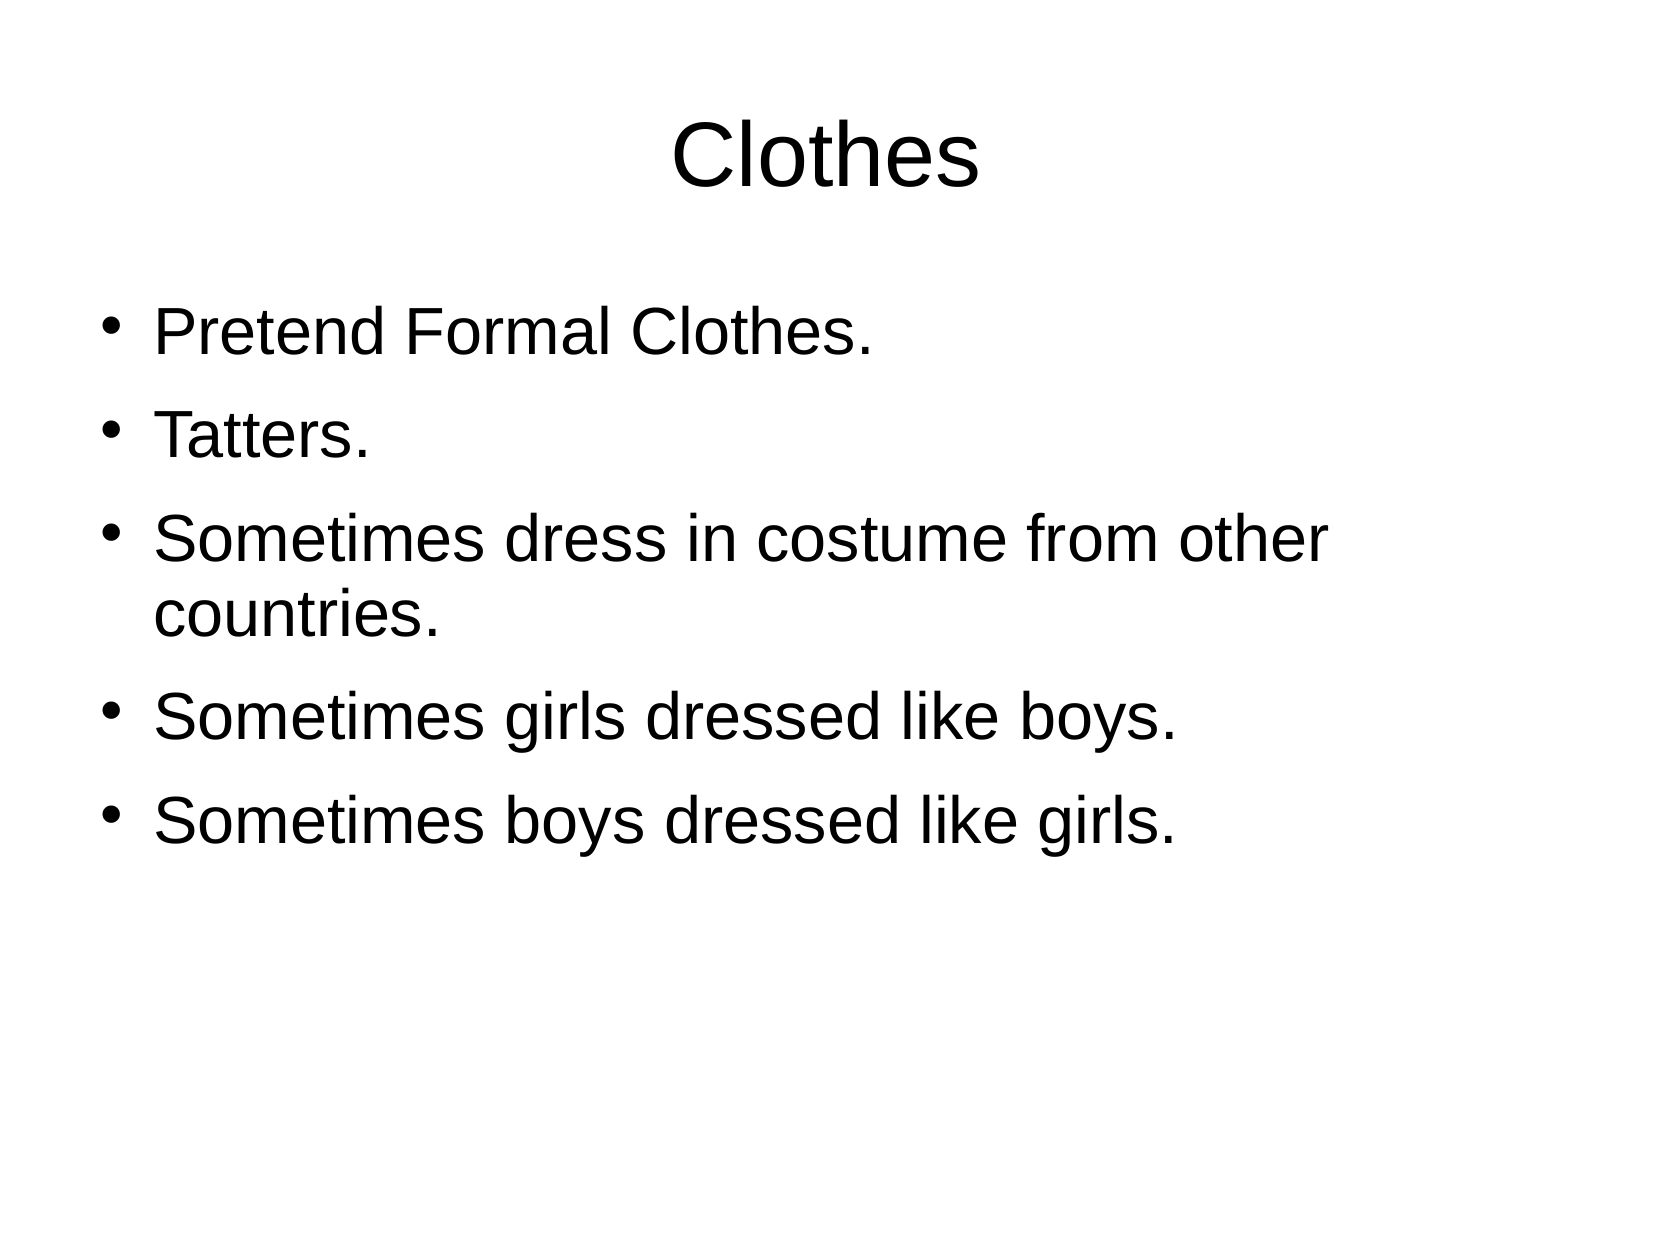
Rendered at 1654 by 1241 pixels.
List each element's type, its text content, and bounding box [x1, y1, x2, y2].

list Pretend Formal Clothes. Tatters. Sometimes dress in costume from other countries. Sometimes girls dressed like boys. Sometimes boys dressed like girls. [82, 290, 1571, 1109]
title Clothes [82, 49, 1571, 257]
